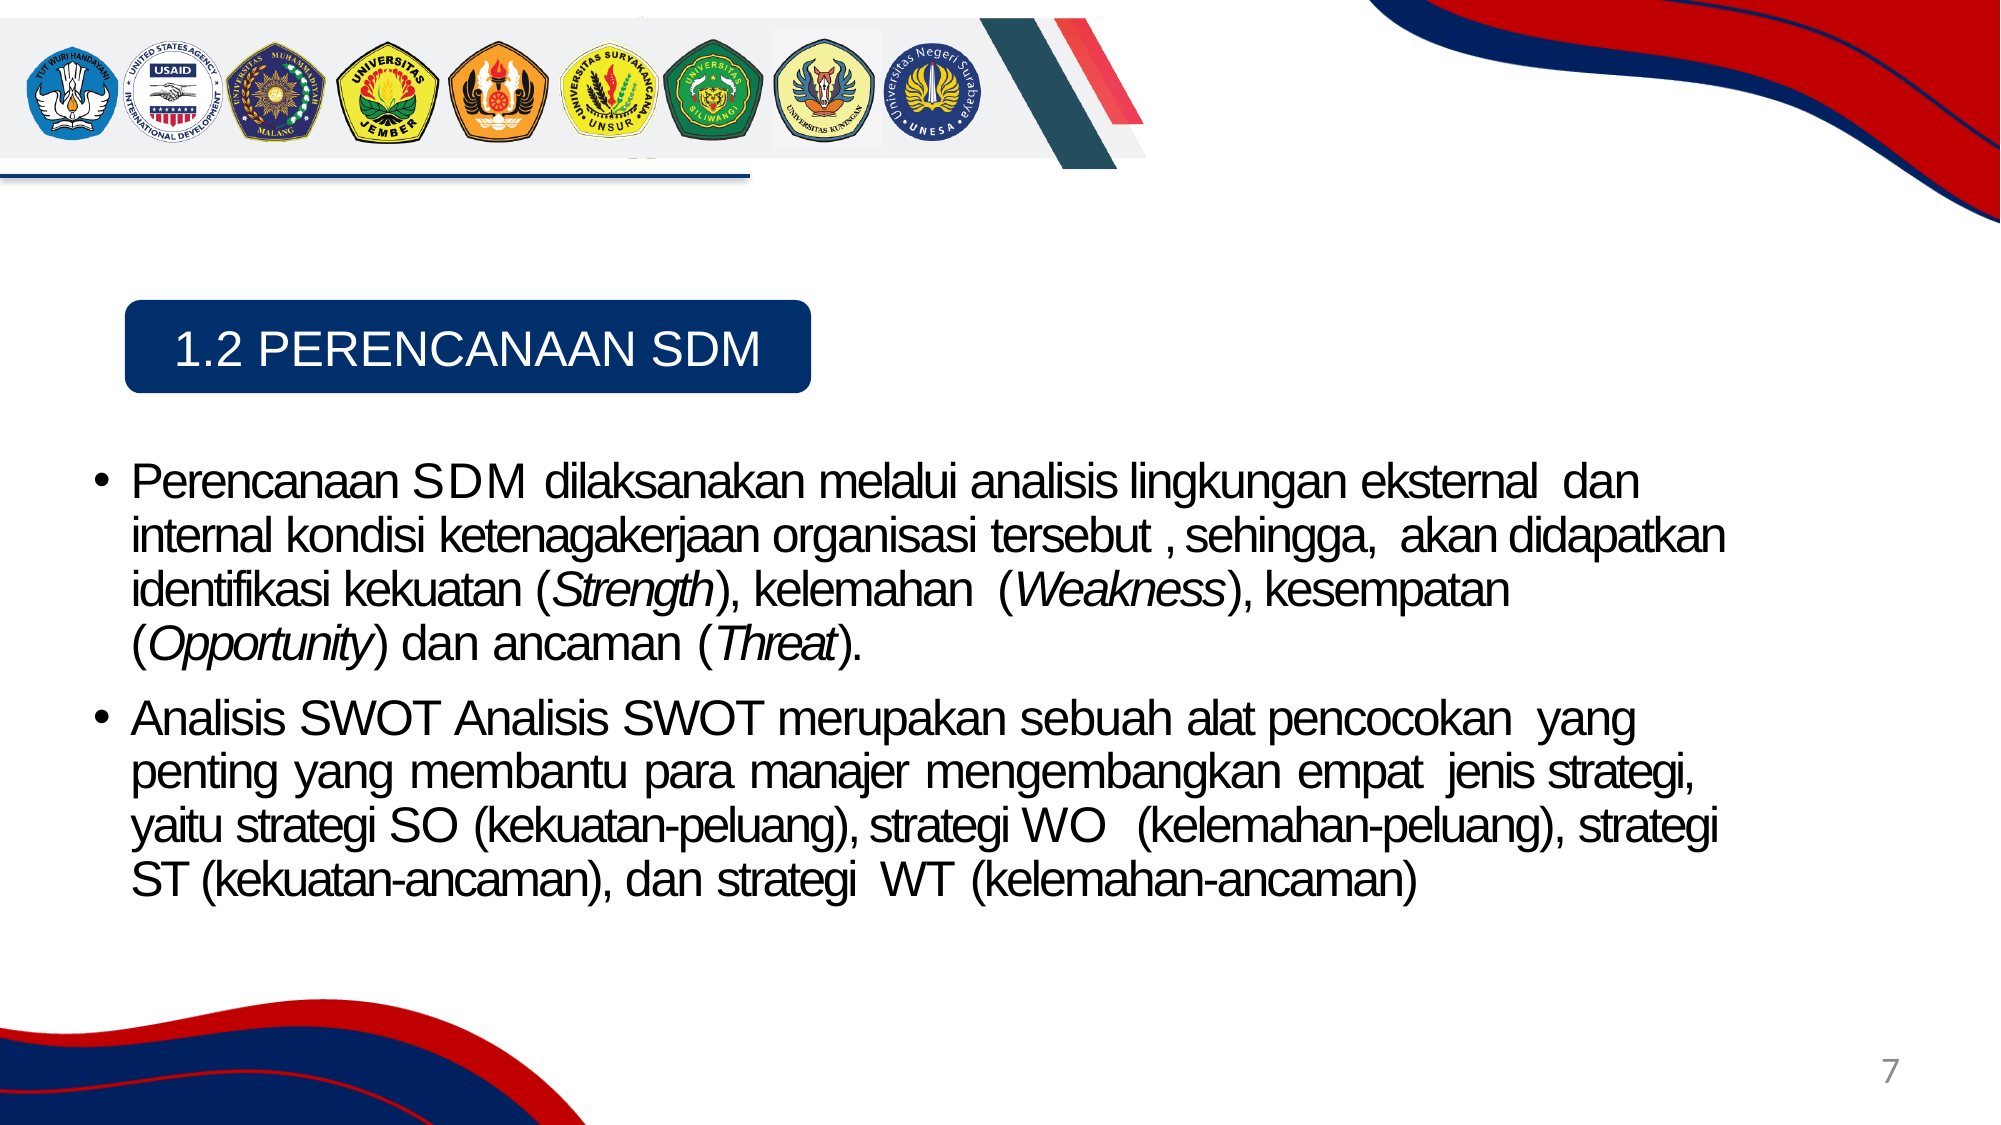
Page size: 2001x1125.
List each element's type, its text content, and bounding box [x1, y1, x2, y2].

picture [0, 0, 2000, 1125]
text_box 1.2 PERENCANAAN SDM [122, 297, 814, 396]
text_box Perencanaan SDM dilaksanakan melalui analisis lingkungan eksternal dan internal kondisi ketenagakerjaan organisasi tersebut , sehingga, akan didapatkan identifikasi kekuatan (Strength), kelemahan (Weakness), kesempatan (Opportunity) dan ancaman (Threat). Analisis SWOT Analisis SWOT merupakan sebuah alat pencocokan yang penting yang membantu para manajer mengembangkan empat jenis strategi, yaitu strategi SO (kekuatan-peluang), strategi WO (kelemahan-peluang), strategi ST (kekuatan-ancaman), dan strategi WT (kelemahan-ancaman) [91, 446, 1757, 908]
slide_number 7 [1440, 1046, 1900, 1103]
